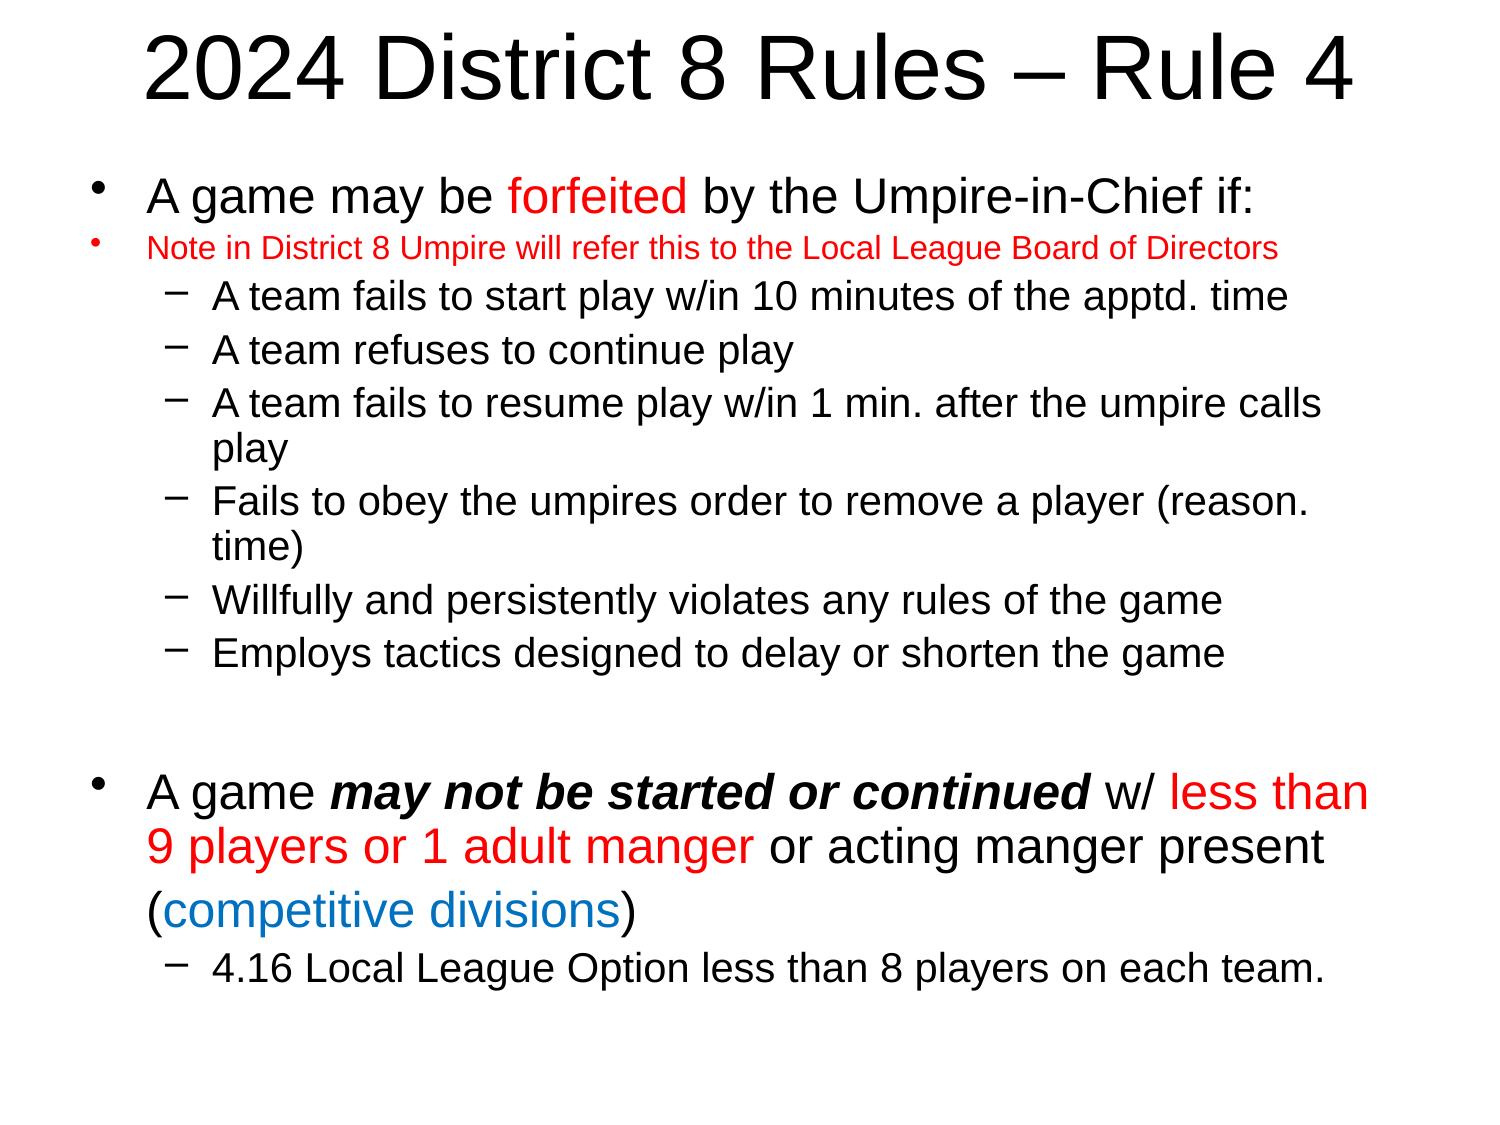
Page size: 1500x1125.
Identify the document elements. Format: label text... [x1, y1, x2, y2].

title 2024 District 8 Rules – Rule 4 [75, 1, 1425, 125]
list A game may be forfeited by the Umpire-in-Chief if: Note in District 8 Umpire will refer this to the Local League Board of Directors A team fails to start play w/in 10 minutes of the apptd. time A team refuses to continue play A team fails to resume play w/in 1 min. after the umpire calls play Fails to obey the umpires order to remove a player (reason. time) Willfully and persistently violates any rules of the game Employs tactics designed to delay or shorten the game A game may not be started or continued w/ less than 9 players or 1 adult manger or acting manger present (competitive divisions) 4.16 Local League Option less than 8 players on each team. [75, 162, 1425, 1113]
